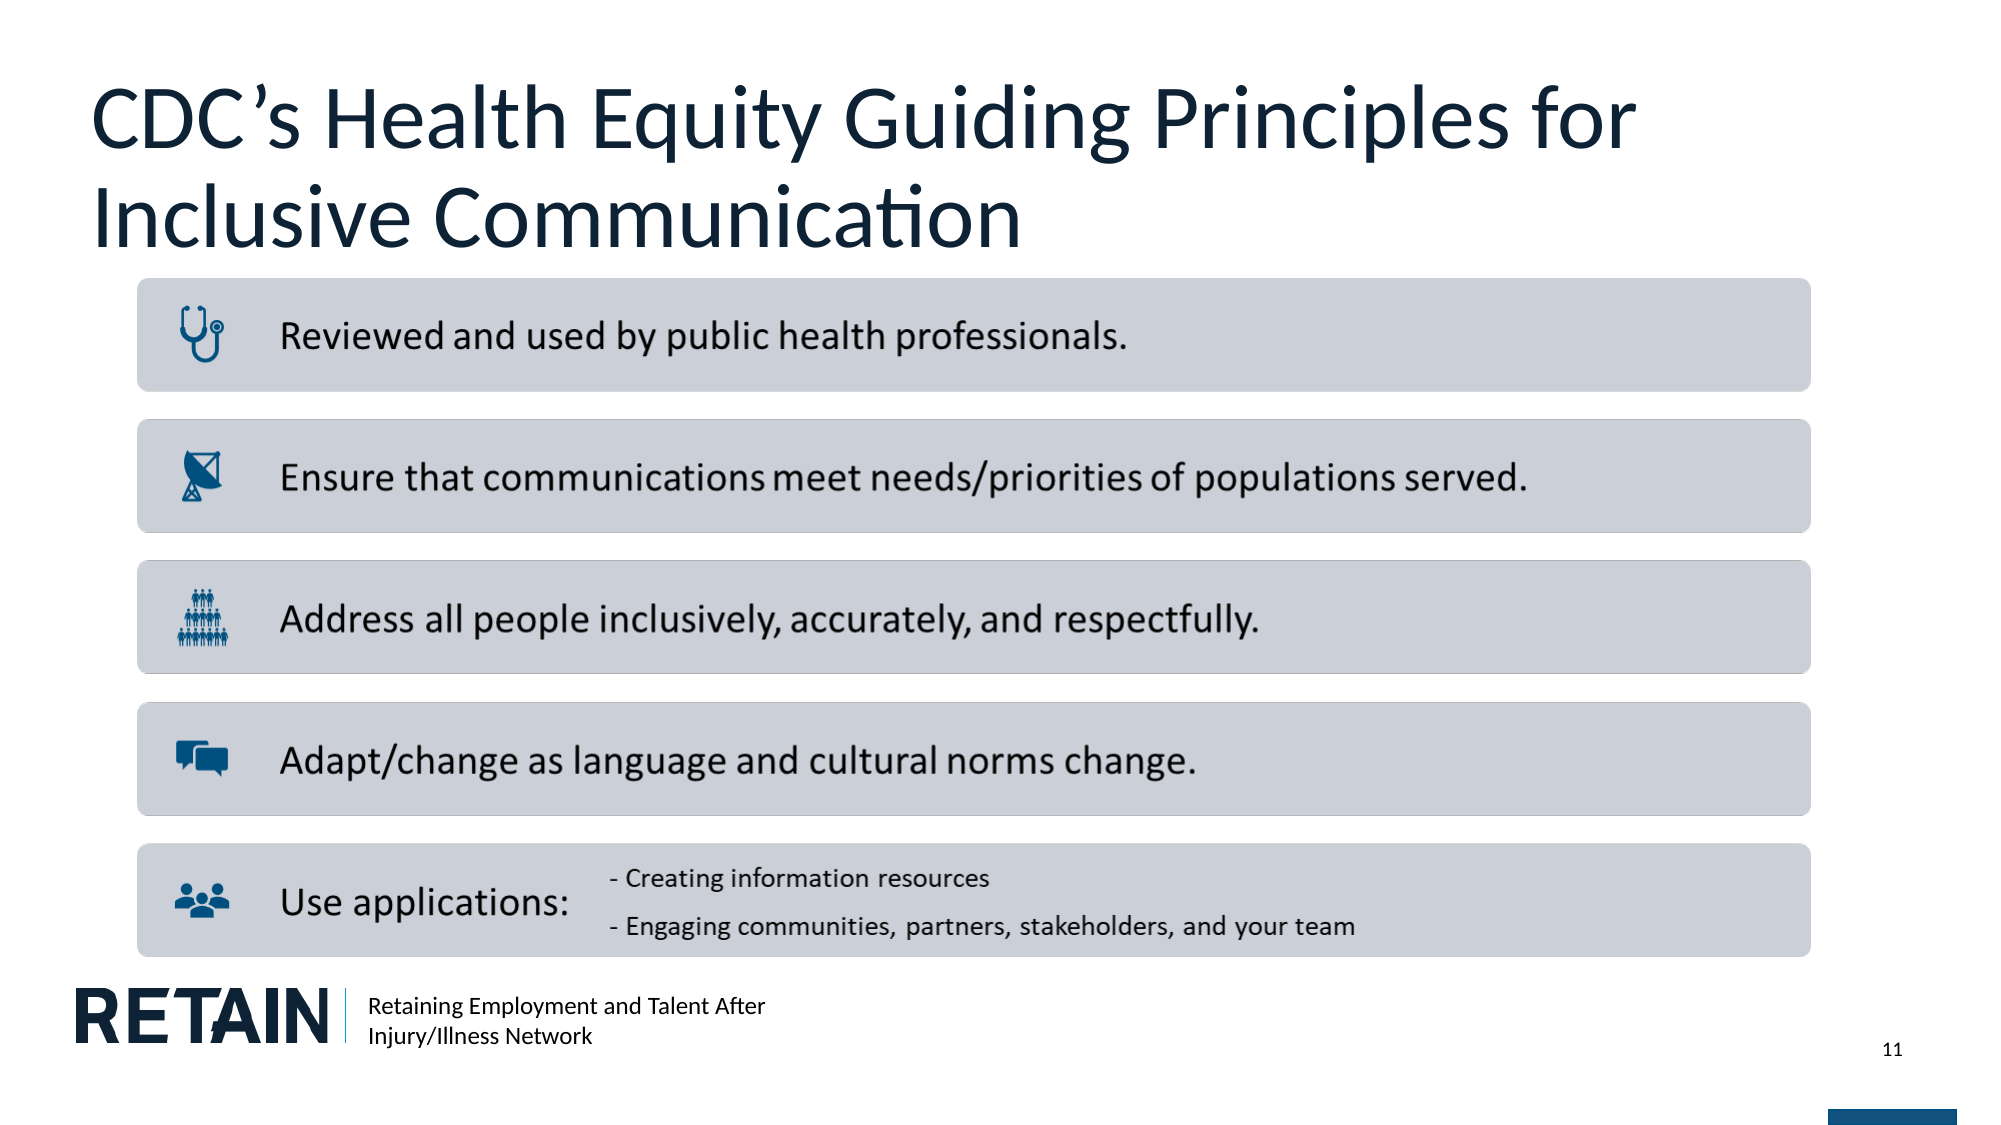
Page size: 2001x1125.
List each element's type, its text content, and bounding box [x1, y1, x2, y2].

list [137, 277, 1811, 962]
title CDC’s Health Equity Guiding Principles for Inclusive Communication [76, 59, 1863, 278]
slide_number 11 [1828, 1028, 1957, 1069]
